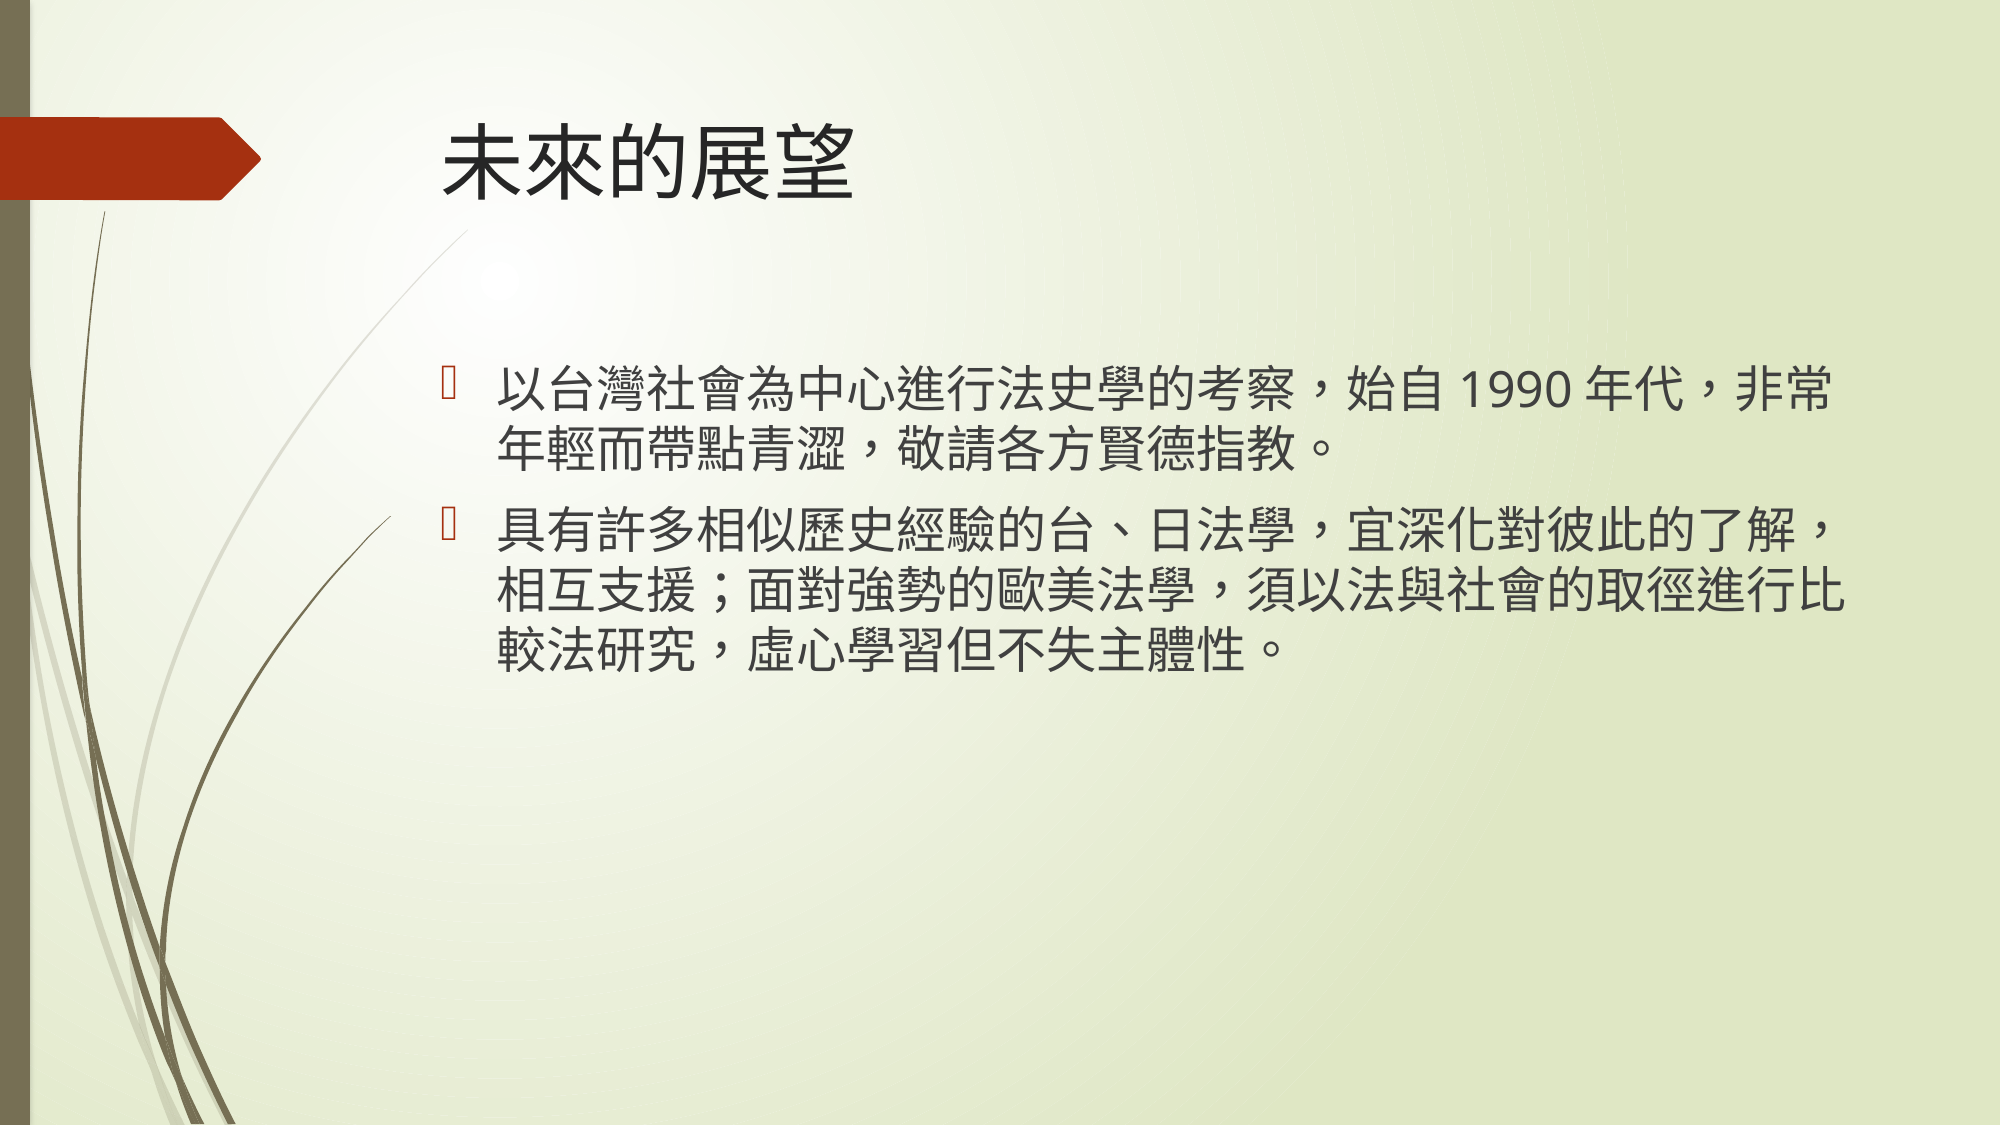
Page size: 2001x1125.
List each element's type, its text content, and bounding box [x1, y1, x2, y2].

list 以台灣社會為中心進行法史學的考察，始自1990年代，非常年輕而帶點青澀，敬請各方賢德指教。 具有許多相似歷史經驗的台、日法學，宜深化對彼此的了解，相互支援；面對強勢的歐美法學，須以法與社會的取徑進行比較法研究，虛心學習但不失主體性。 [425, 350, 1888, 970]
title 未來的展望 [425, 102, 1888, 313]
